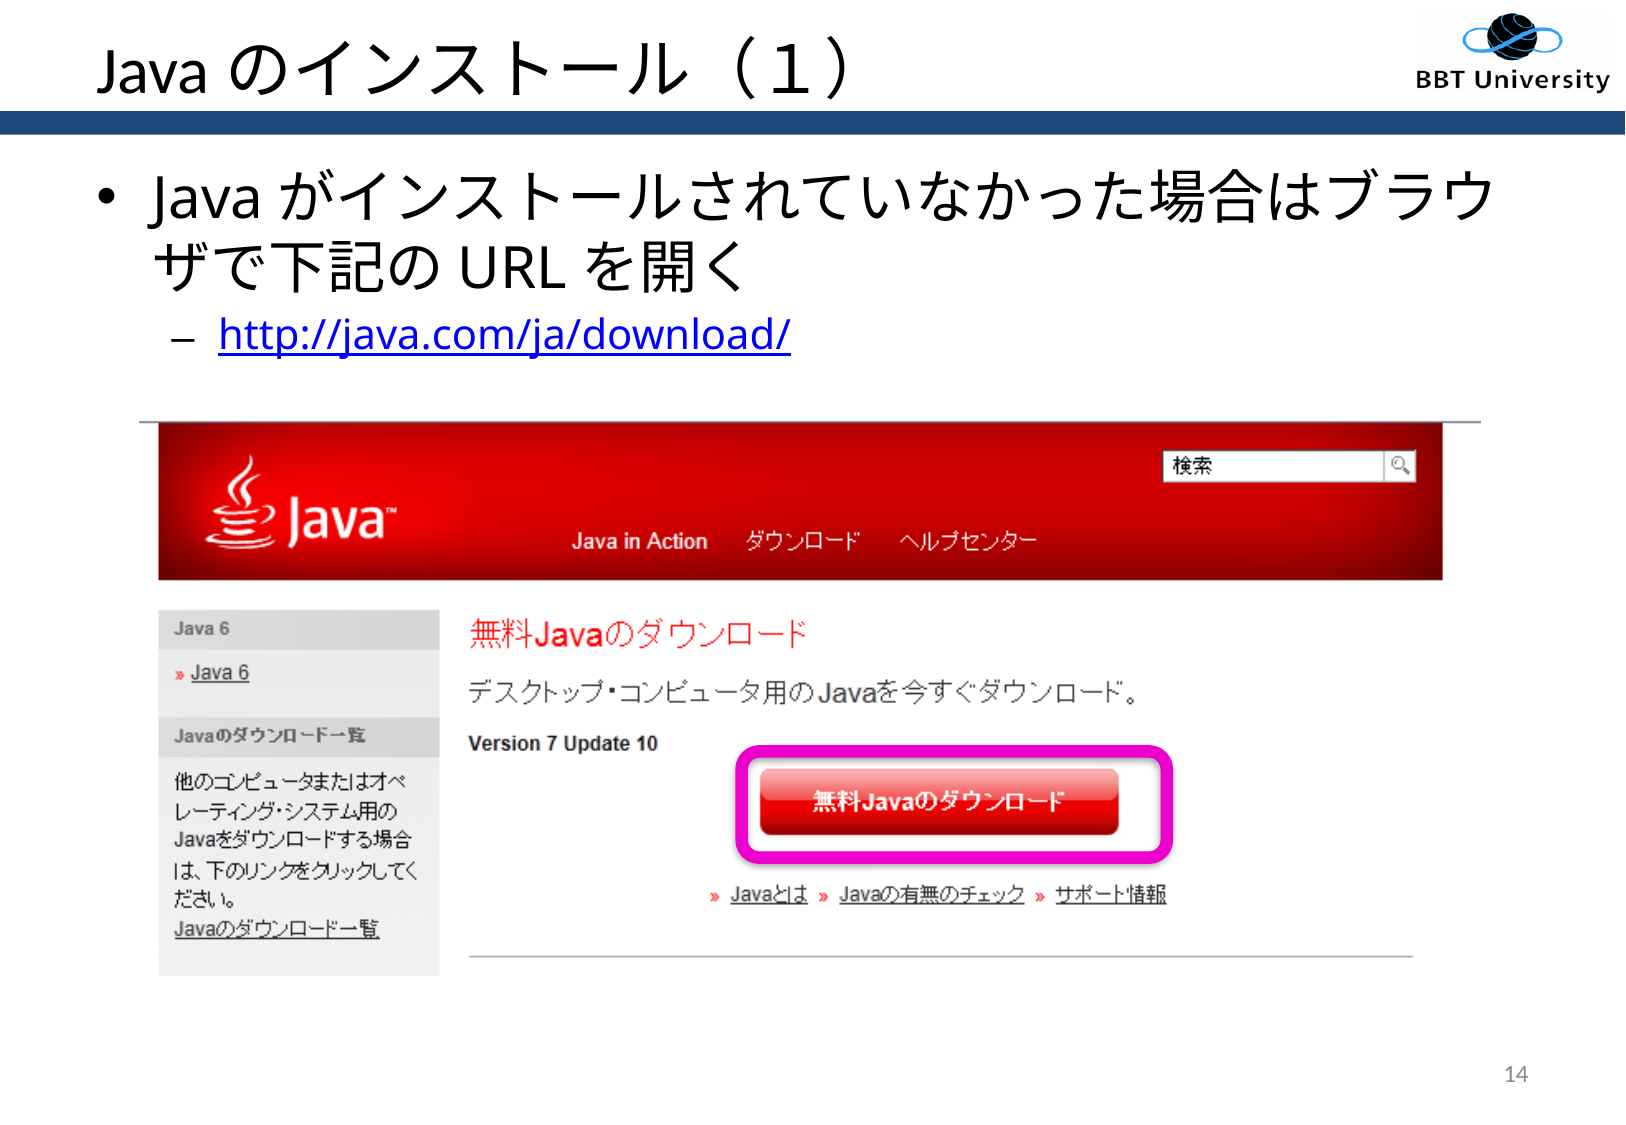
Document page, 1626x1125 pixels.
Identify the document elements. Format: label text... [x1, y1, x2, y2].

title Javaのインストール（１） [81, 24, 1544, 109]
picture [138, 420, 1482, 977]
slide_number 14 [1164, 1042, 1544, 1103]
picture [1401, 0, 1625, 110]
list Javaがインストールされていなかった場合はブラウザで下記のURLを開く http://java.com/ja/download/ [81, 152, 1544, 1005]
